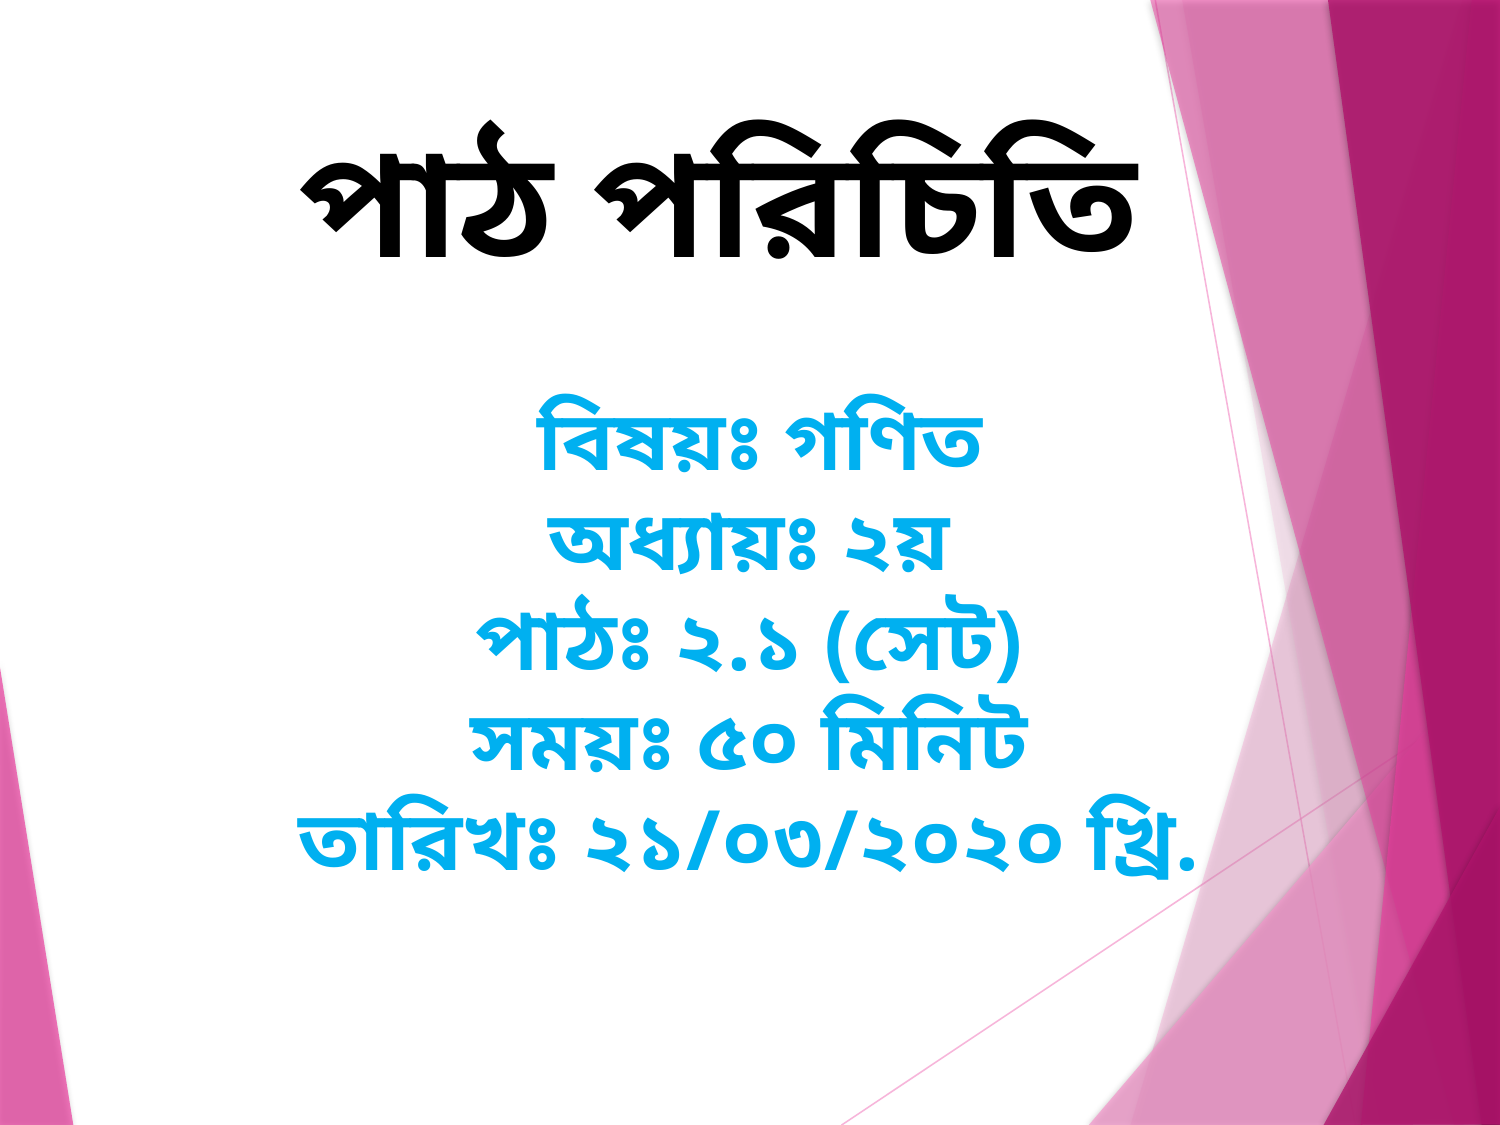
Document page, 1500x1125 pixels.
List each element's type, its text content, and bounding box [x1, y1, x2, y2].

text_box পাঠ পরিচিতি বিষয়ঃ গণিত অধ্যায়ঃ ২য় পাঠঃ ২.১ (সেট) সময়ঃ ৫০ মিনিট তারিখঃ ২১/০৩/২০২০ খ্রি. [284, 99, 1214, 895]
